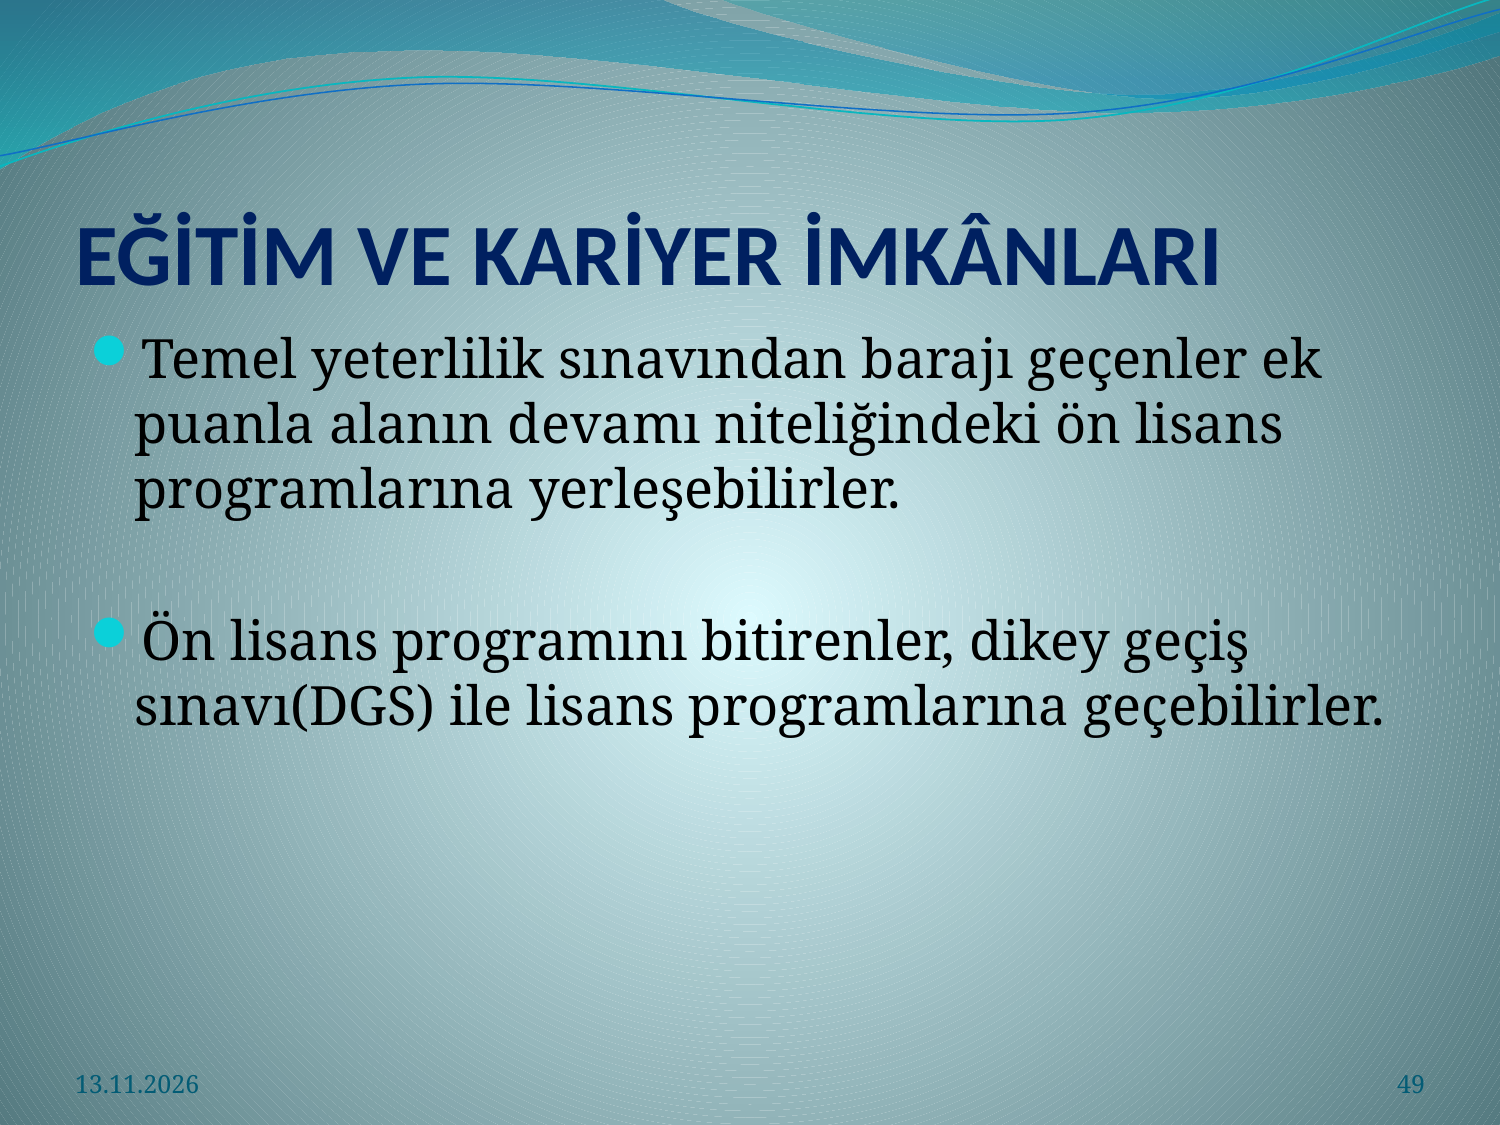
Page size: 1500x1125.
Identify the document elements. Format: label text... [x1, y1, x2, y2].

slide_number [75, 1042, 425, 1103]
title EĞİTİM VE KARİYER İMKÂNLARI [75, 115, 1425, 303]
slide_number 49 [1299, 1042, 1425, 1103]
list Temel yeterlilik sınavından barajı geçenler ek puanla alanın devamı niteliğindeki ön lisans programlarına yerleşebilirler. Ön lisans programını bitirenler, dikey geçiş sınavı(DGS) ile lisans programlarına geçebilirler. [75, 317, 1425, 1038]
